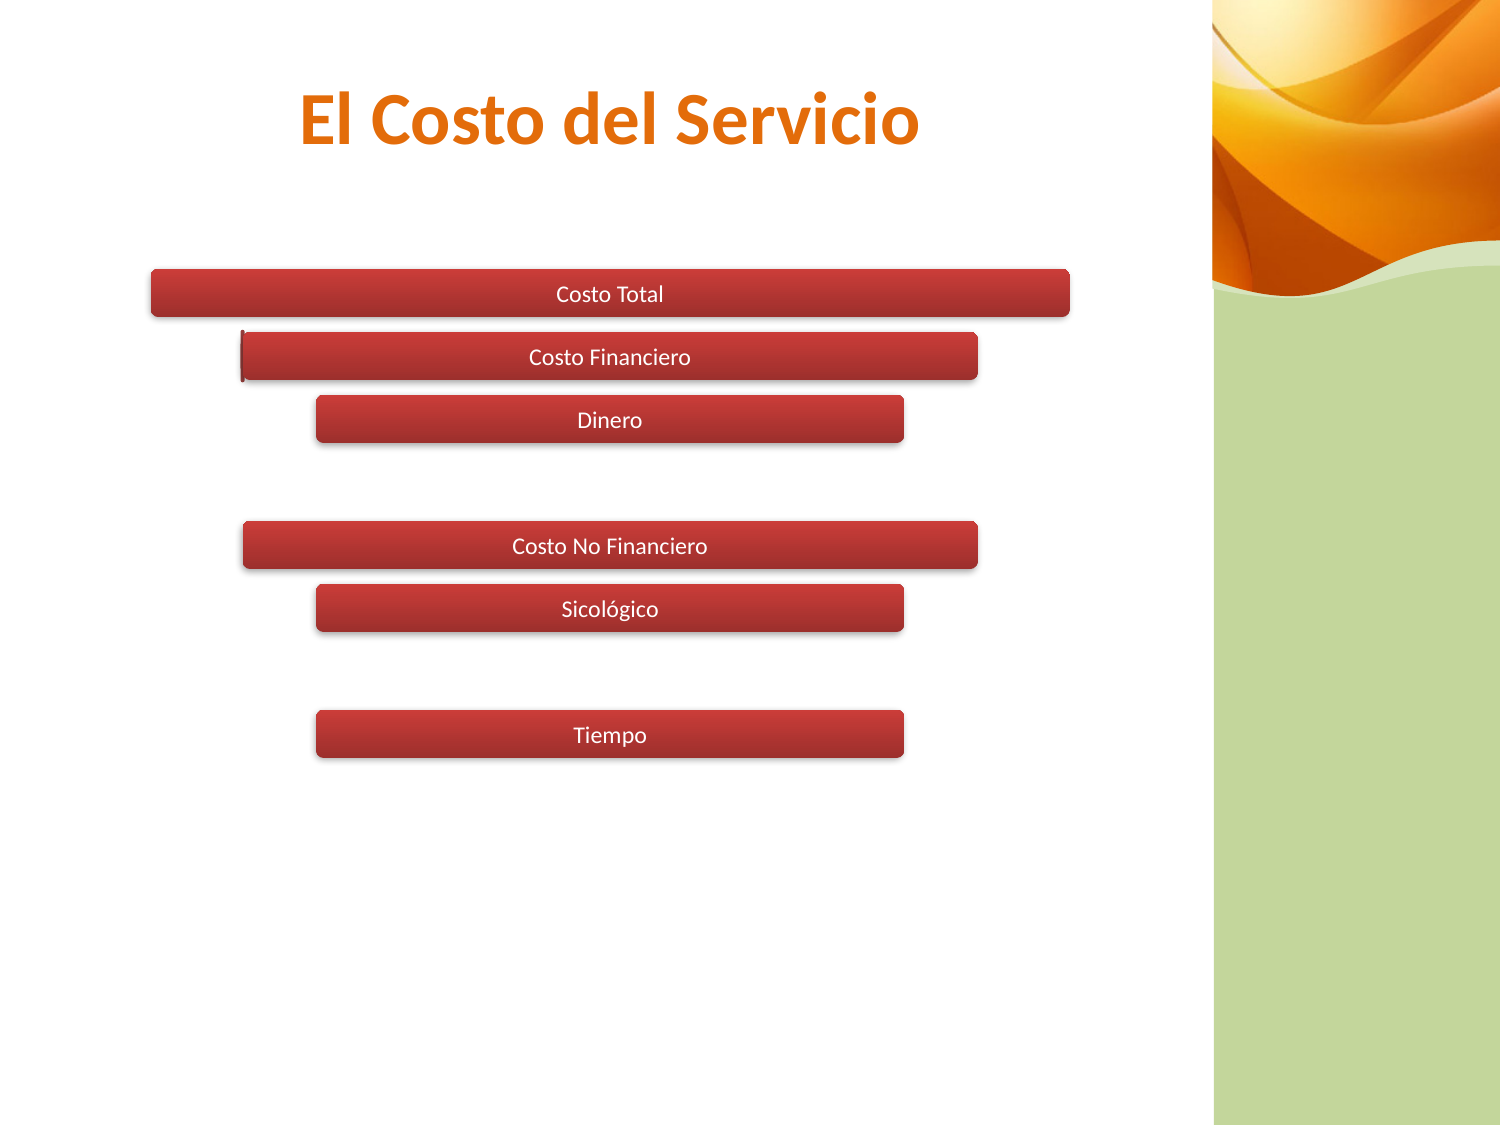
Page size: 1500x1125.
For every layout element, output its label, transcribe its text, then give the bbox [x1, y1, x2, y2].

picture [1212, 0, 1500, 297]
title El Costo del Servicio [75, 35, 1146, 195]
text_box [35, 268, 1185, 885]
